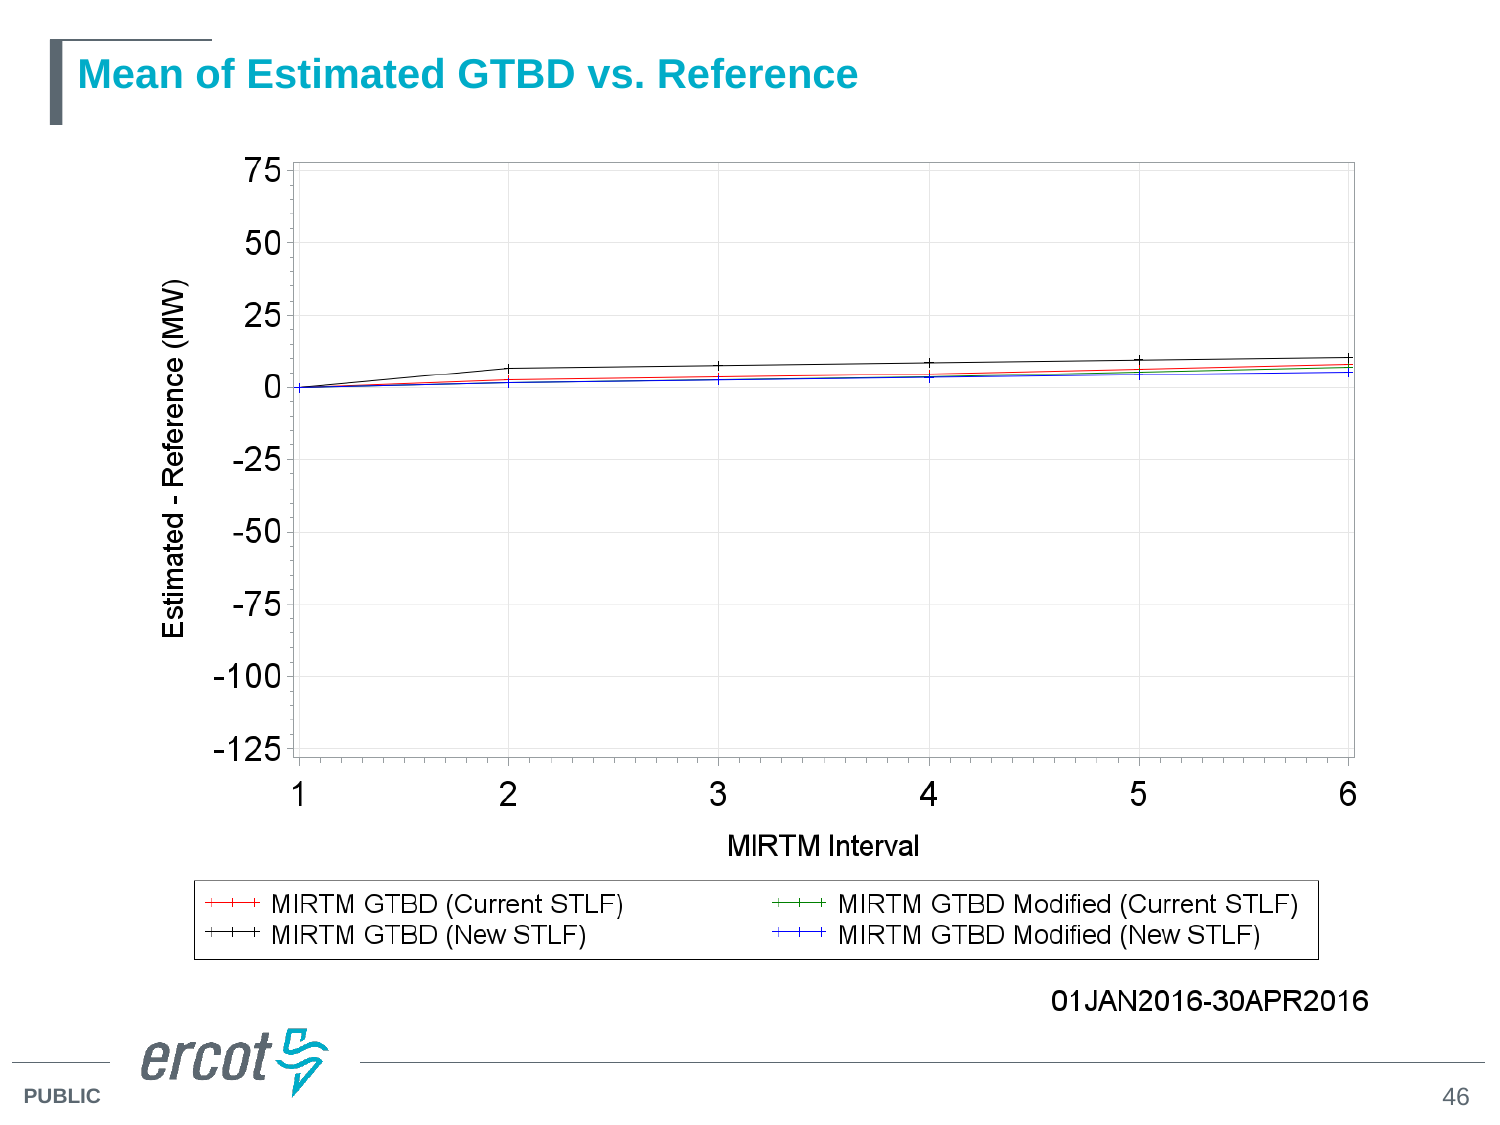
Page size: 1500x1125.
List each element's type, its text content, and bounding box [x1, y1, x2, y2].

title Mean of Estimated GTBD vs. Reference [62, 39, 1450, 228]
picture [137, 1024, 332, 1100]
picture [143, 99, 1369, 1019]
